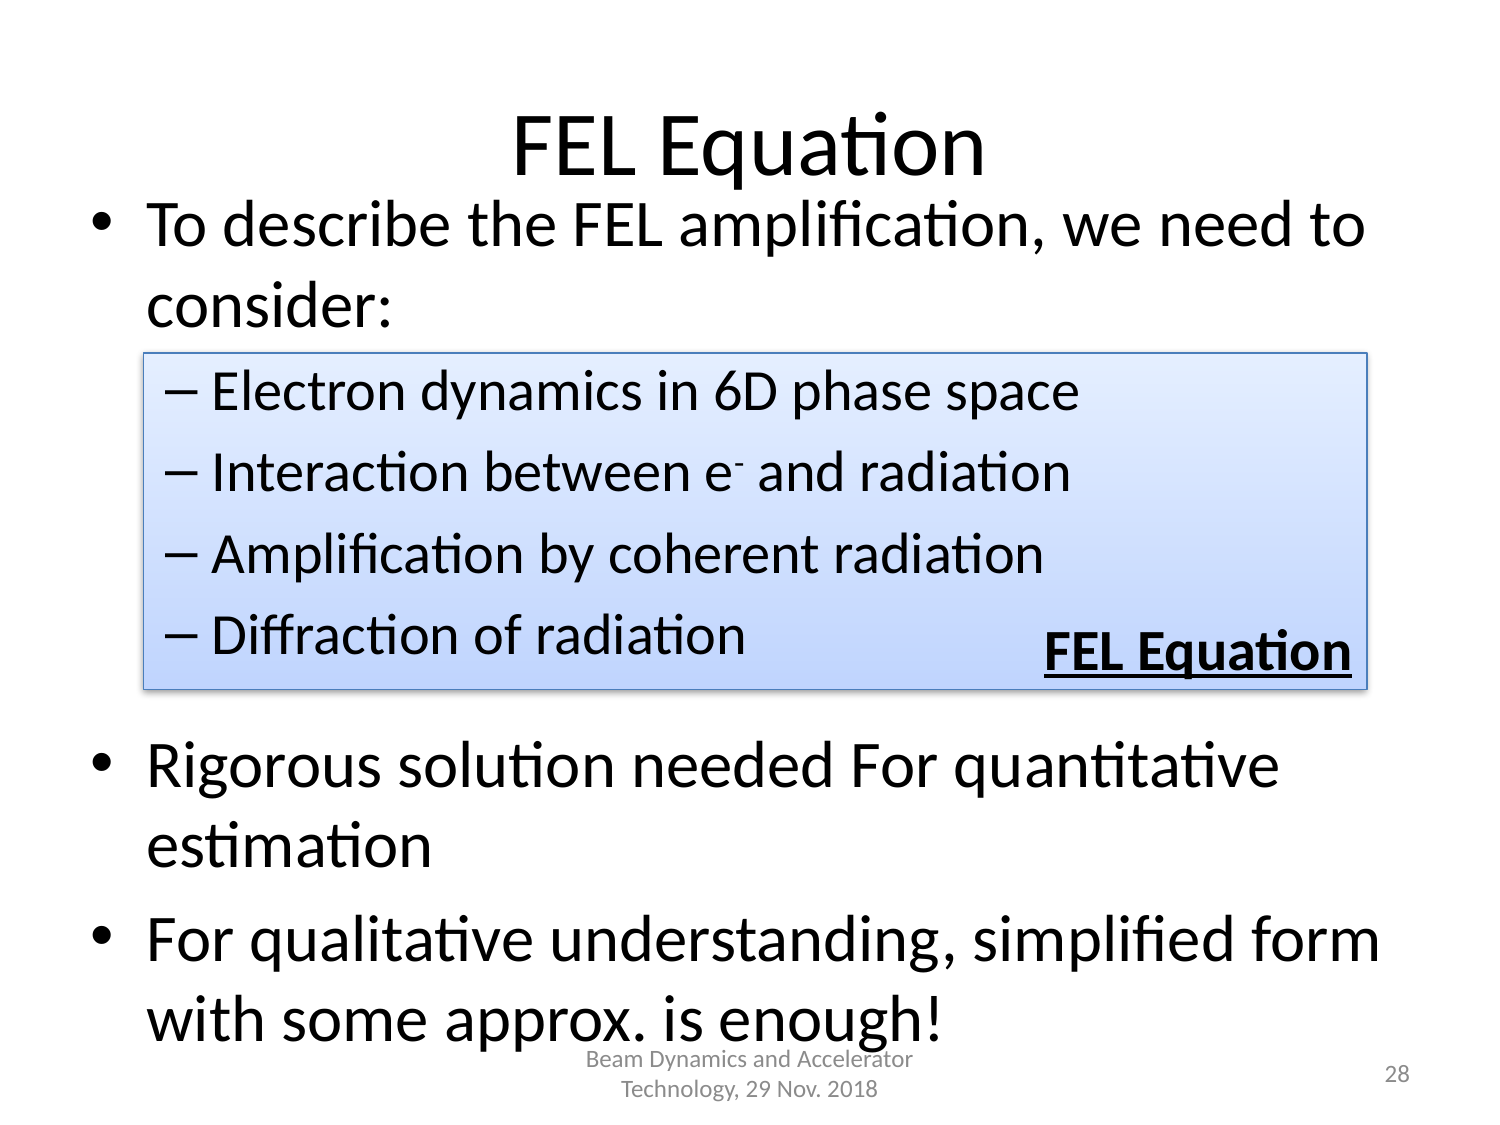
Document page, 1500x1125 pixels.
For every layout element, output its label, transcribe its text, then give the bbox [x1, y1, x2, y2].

list To describe the FEL amplification, we need to consider: Electron dynamics in 6D phase space Interaction between e- and radiation Amplification by coherent radiation Diffraction of radiation Rigorous solution needed For quantitative estimation For qualitative understanding, simplified form with some approx. is enough! [75, 172, 1475, 1083]
title FEL Equation [75, 45, 1425, 172]
slide_number 28 [1074, 1042, 1425, 1103]
footer Beam Dynamics and Accelerator Technology, 29 Nov. 2018 [512, 1083, 988, 1103]
